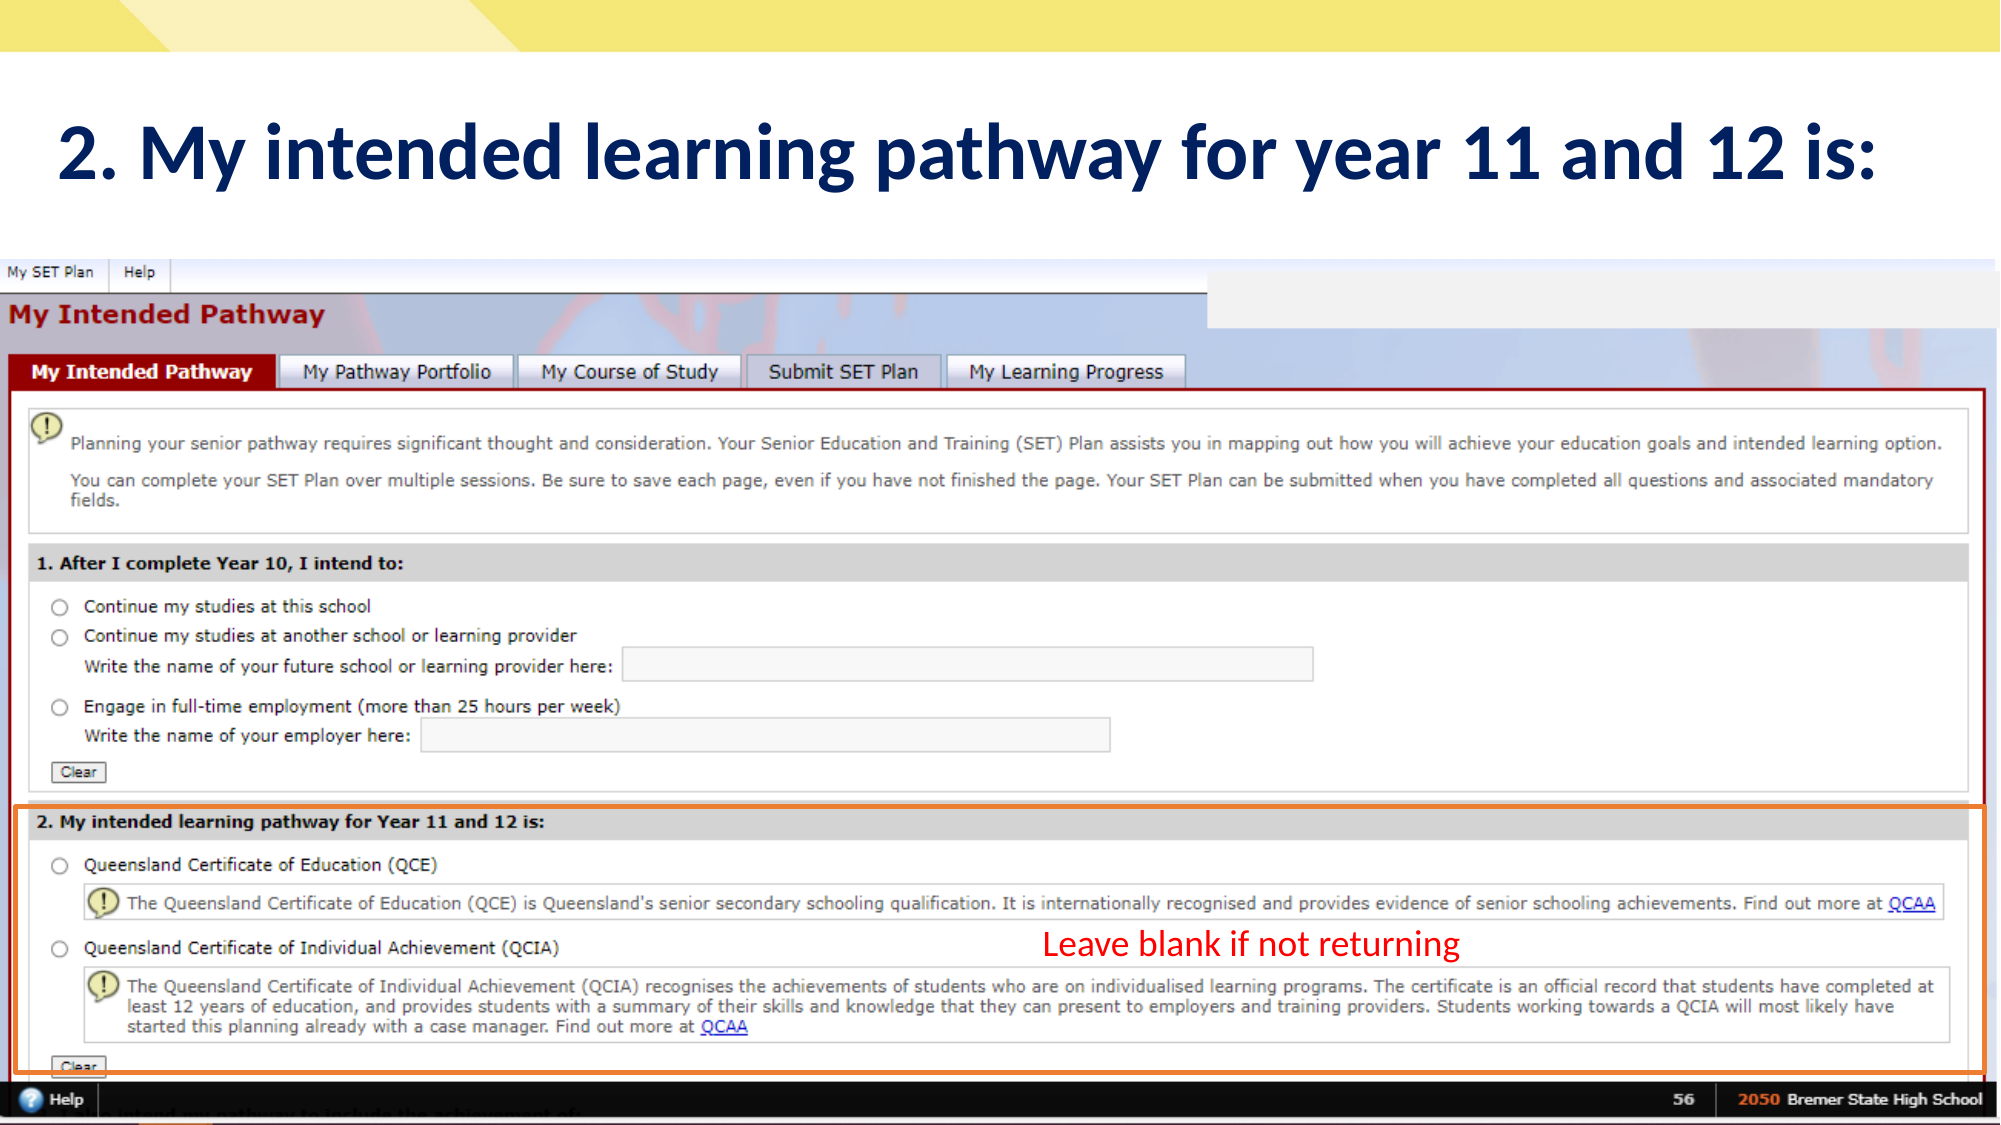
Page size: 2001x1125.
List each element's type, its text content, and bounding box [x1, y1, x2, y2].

title 2. My intended learning pathway for year 11 and 12 is: [42, 67, 1968, 240]
picture [0, 0, 2000, 1125]
